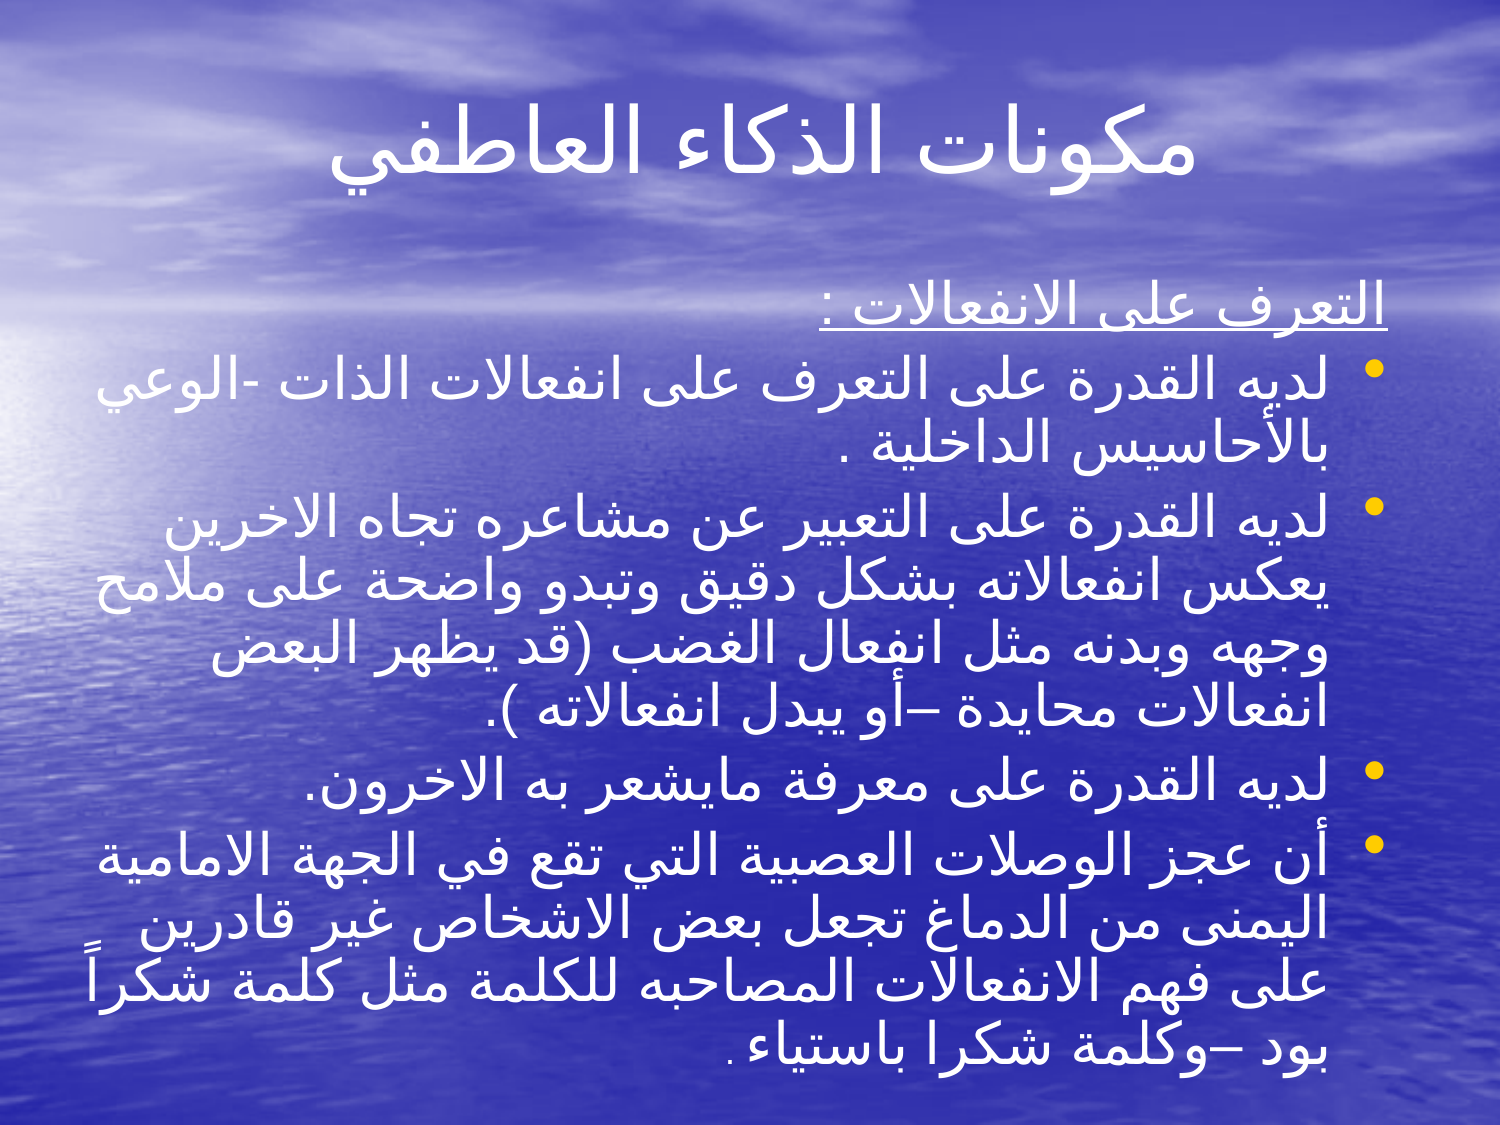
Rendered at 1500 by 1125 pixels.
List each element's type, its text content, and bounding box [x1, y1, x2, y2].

title مكونات الذكاء العاطفي [76, 42, 1428, 231]
list التعرف على الانفعالات : لديه القدرة على التعرف على انفعالات الذات -الوعي بالأحاسيس الداخلية . لديه القدرة على التعبير عن مشاعره تجاه الاخرين يعكس انفعالاته بشكل دقيق وتبدو واضحة على ملامح وجهه وبدنه مثل انفعال الغضب (قد يظهر البعض انفعالات محايدة –أو يبدل انفعالاته ). لديه القدرة على معرفة مايشعر به الاخرون. أن عجز الوصلات العصبية التي تقع في الجهة الامامية اليمنى من الدماغ تجعل بعض الاشخاص غير قادرين على فهم الانفعالات المصاحبه للكلمة مثل كلمة شكراً بود –وكلمة شكرا باستياء . [52, 266, 1404, 1010]
